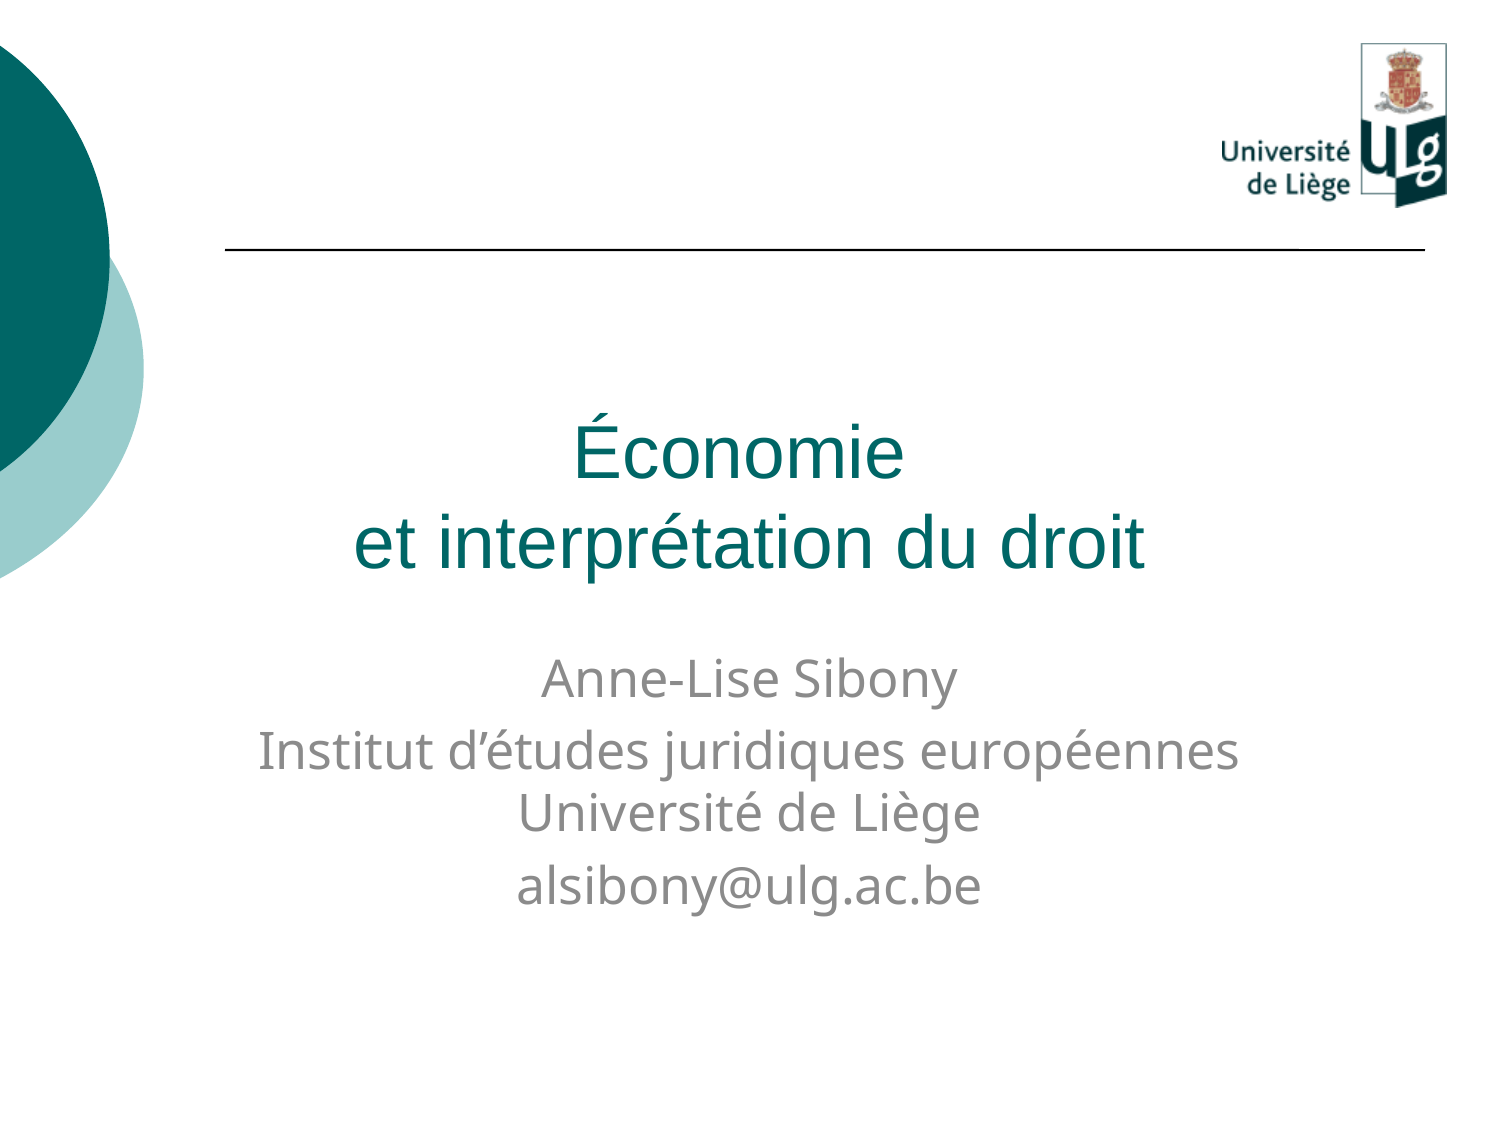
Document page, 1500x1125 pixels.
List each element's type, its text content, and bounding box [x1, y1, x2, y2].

title Économie et interprétation du droit [112, 349, 1388, 591]
subtitle Anne-Lise Sibony Institut d’études juridiques européennes Université de Liège alsibony@ulg.ac.be [224, 637, 1276, 926]
picture [1222, 43, 1447, 208]
